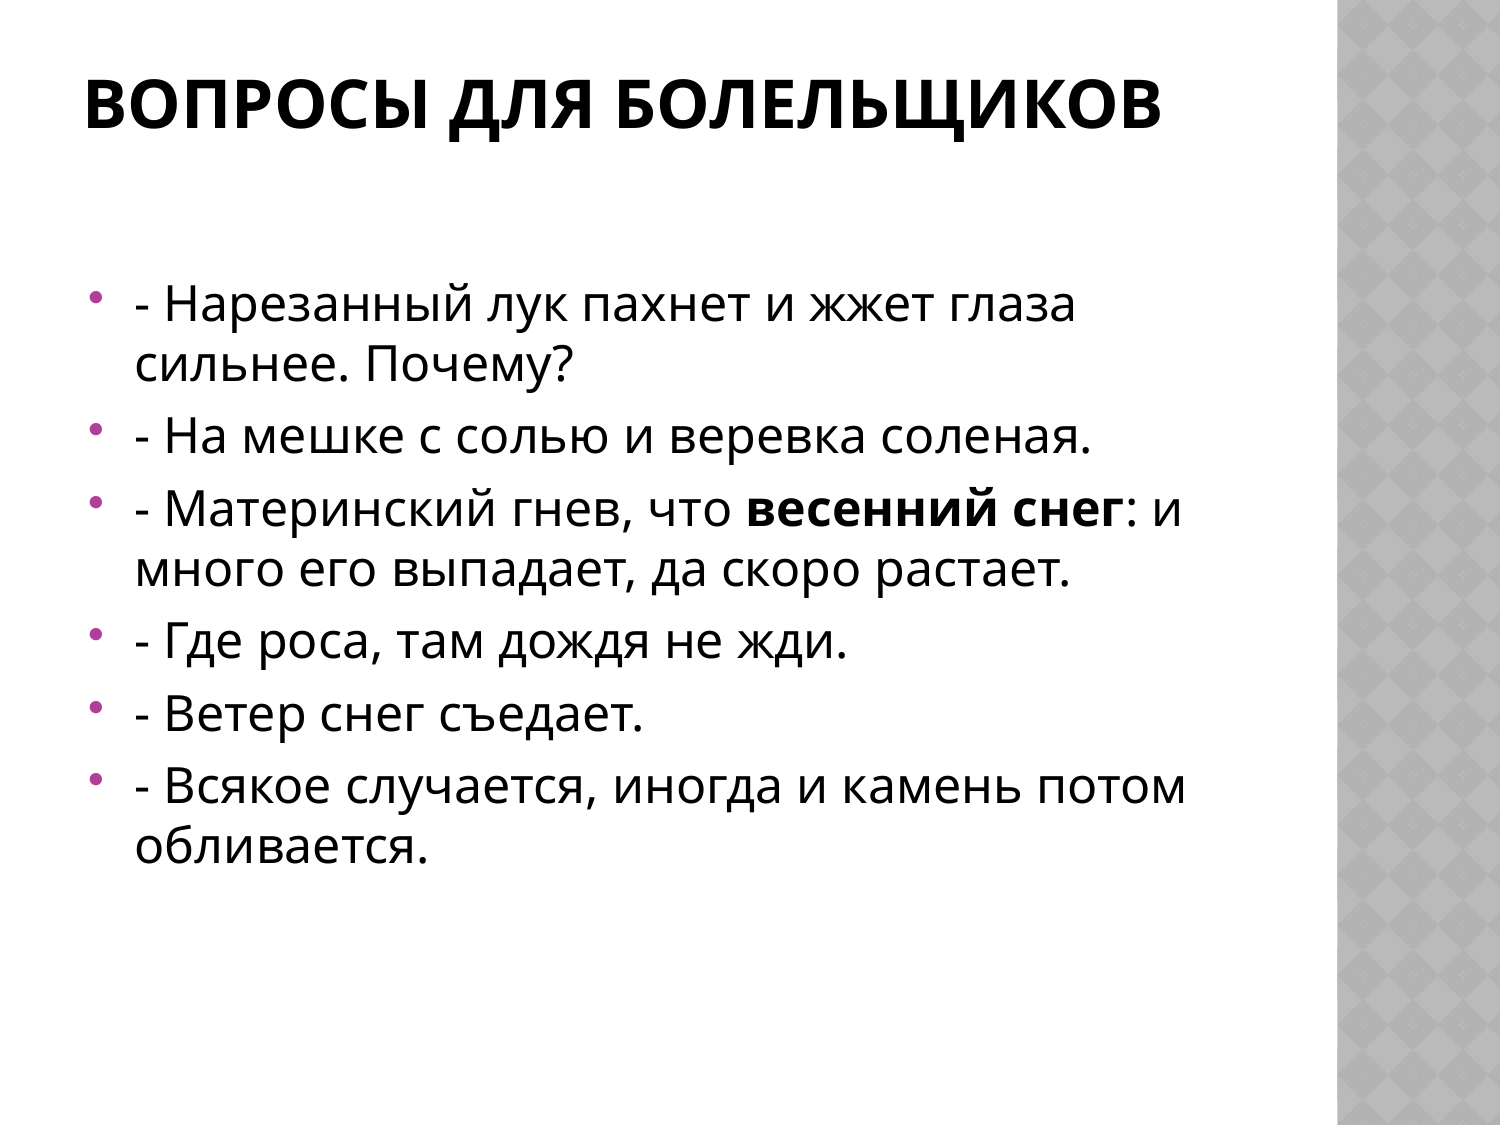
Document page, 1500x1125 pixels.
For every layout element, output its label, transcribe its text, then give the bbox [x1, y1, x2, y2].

title Вопросы для болельщиков [75, 52, 1263, 240]
list - Нарезанный лук пахнет и жжет глаза сильнее. Почему? - На мешке с солью и веревка соленая. - Материнский гнев, что весенний снег: и много его выпадает, да скоро растает. - Где роса, там дождя не жди. - Ветер снег съедает. - Всякое случается, иногда и камень потом обливается. [75, 264, 1263, 1059]
